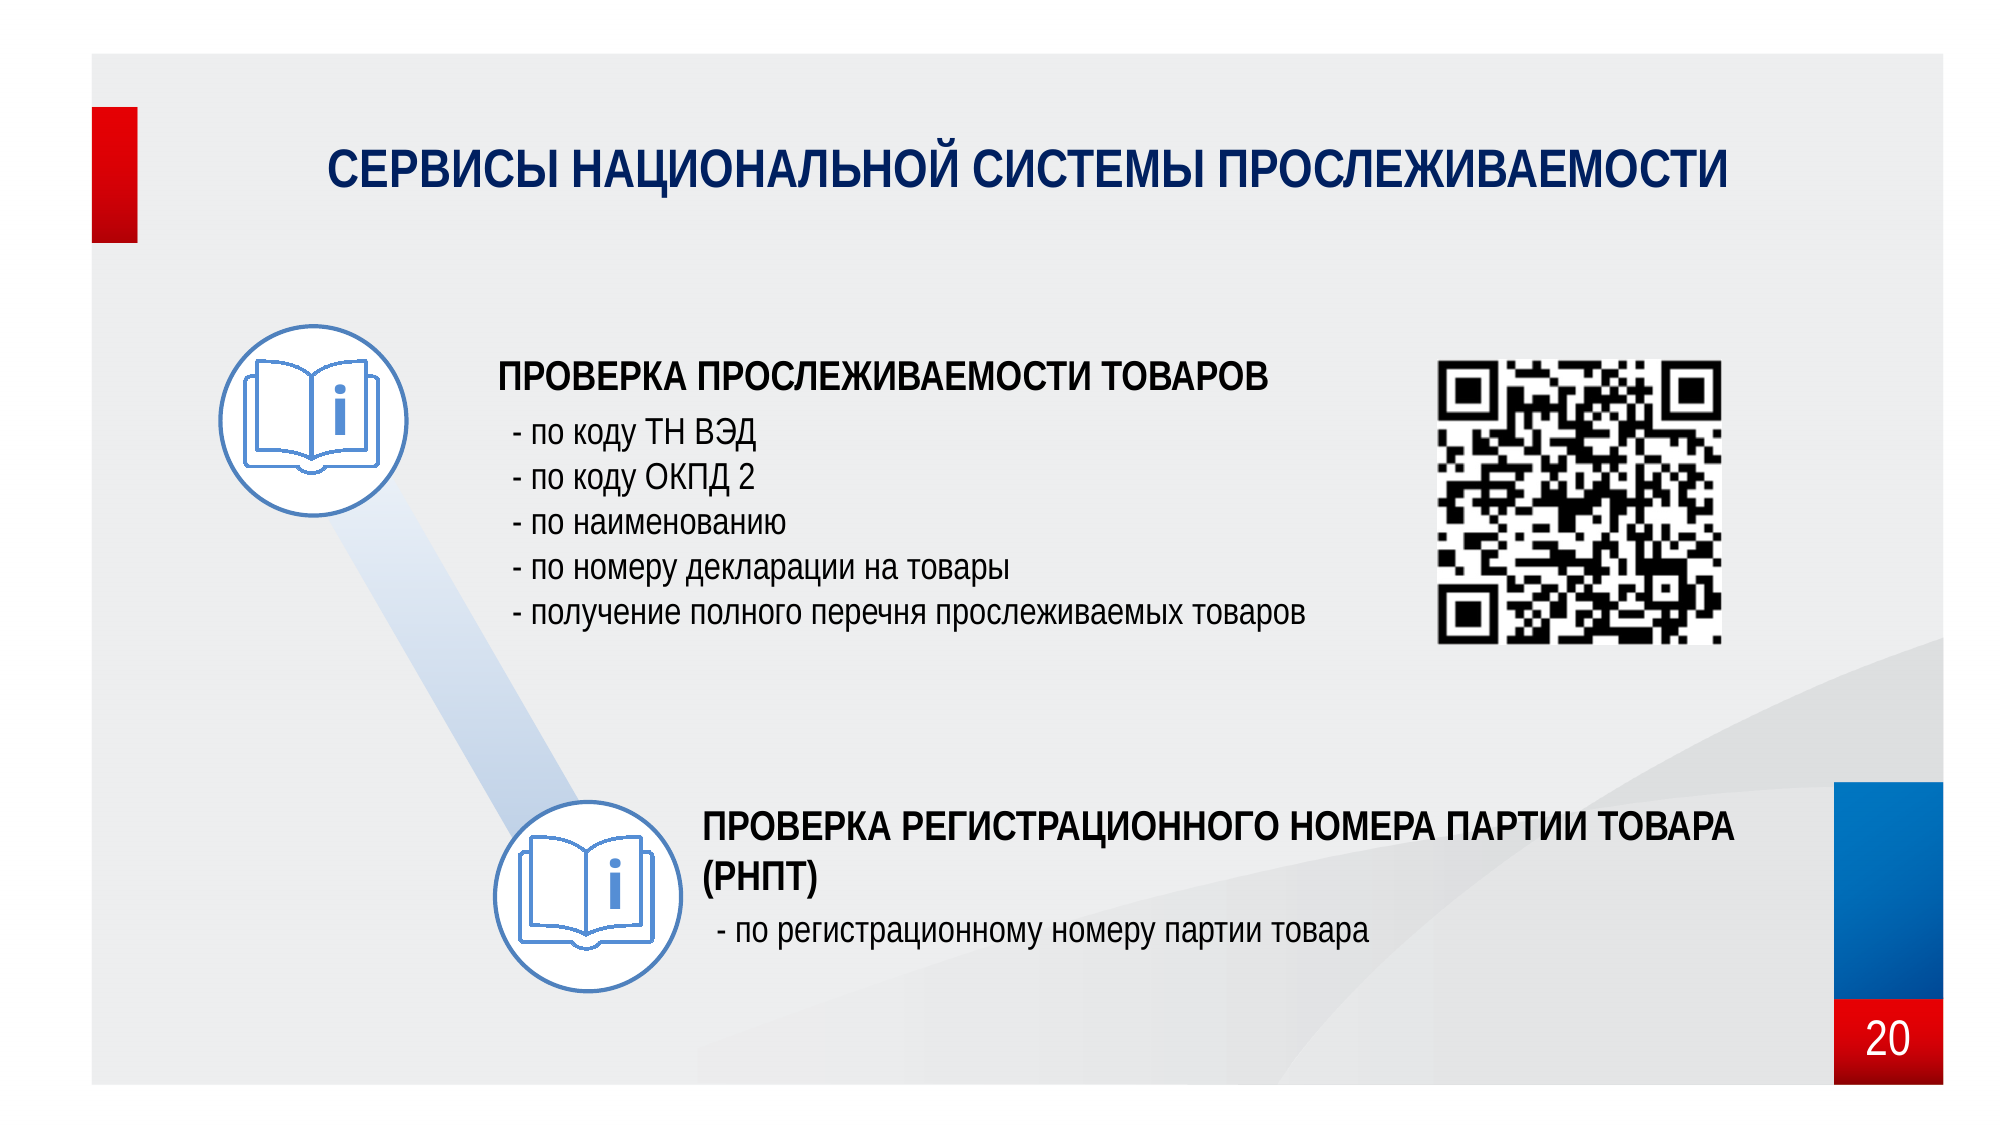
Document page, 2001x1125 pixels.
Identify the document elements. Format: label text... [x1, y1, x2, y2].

text_box - по регистрационному номеру партии товара [732, 909, 1587, 960]
title СЕРВИСЫ НАЦИОНАЛЬНОЙ СИСТЕМЫ ПРОСЛЕЖИВАЕМОСТИ [149, 101, 1910, 230]
text_box ПРОВЕРКА РЕГИСТРАЦИОННОГО НОМЕРА ПАРТИИ ТОВАРА (РНПТ) [732, 788, 1792, 909]
text_box - по коду ТН ВЭД - по коду ОКПД 2 - по наименованию - по номеру декларации на товары - получение полного перечня прослеживаемых товаров [732, 396, 1431, 642]
text_box ПРОВЕРКА ПРОСЛЕЖИВАЕМОСТИ ТОВАРОВ [732, 338, 1329, 409]
picture [0, 0, 2000, 1125]
slide_number 20 [1820, 991, 1957, 1095]
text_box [220, 325, 729, 1001]
